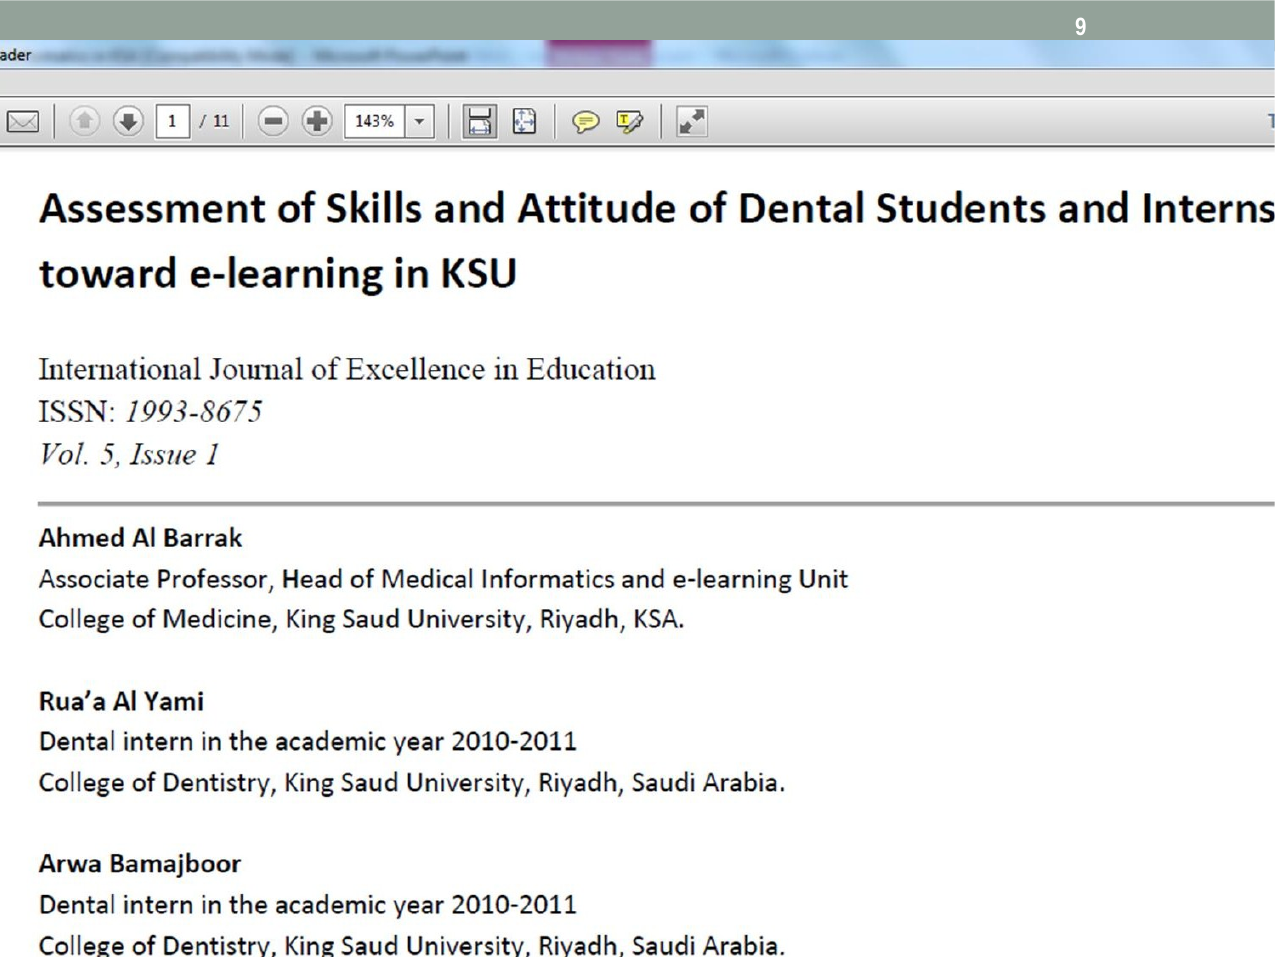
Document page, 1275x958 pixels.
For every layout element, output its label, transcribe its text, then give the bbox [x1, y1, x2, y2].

text_box 9 [1073, 8, 1089, 41]
text_box [0, 40, 1275, 957]
